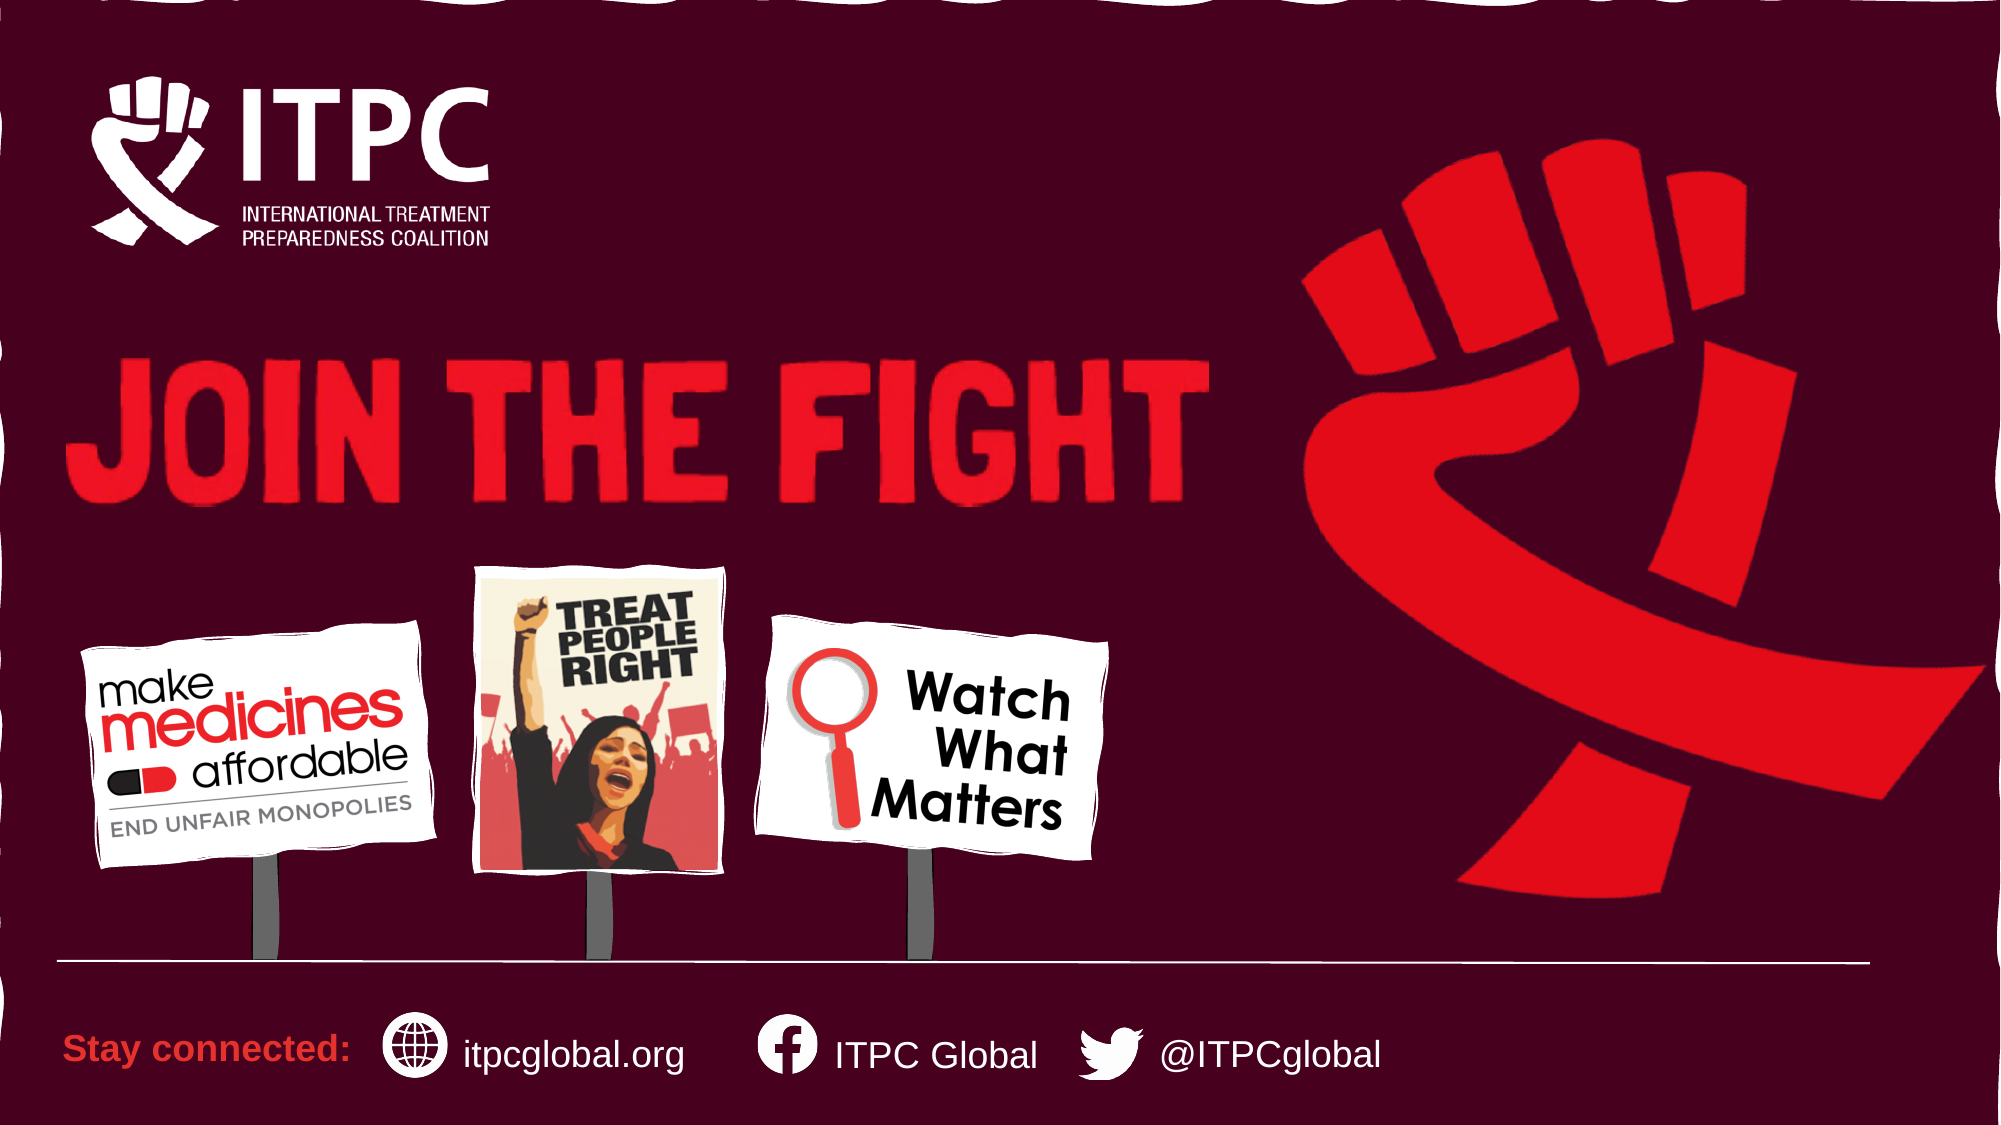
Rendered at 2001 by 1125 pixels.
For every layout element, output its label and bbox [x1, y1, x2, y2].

picture [1208, 49, 2001, 960]
picture [90, 76, 490, 246]
picture [96, 648, 413, 842]
picture [66, 358, 1209, 507]
picture [480, 578, 718, 870]
